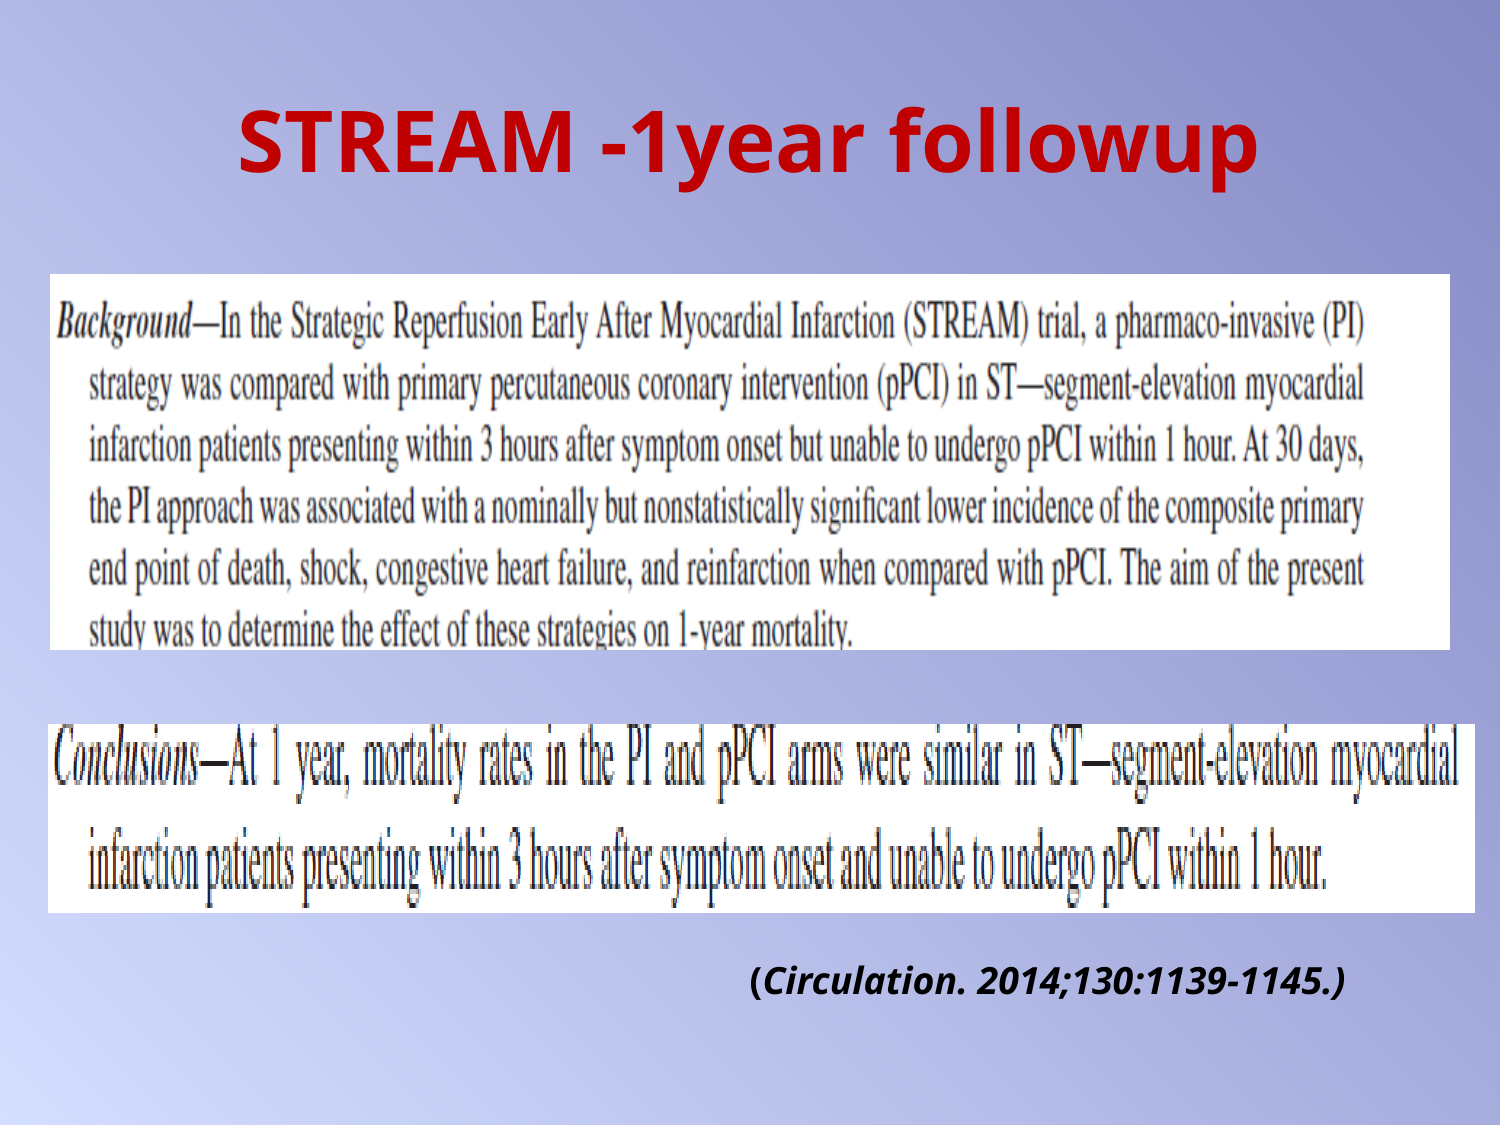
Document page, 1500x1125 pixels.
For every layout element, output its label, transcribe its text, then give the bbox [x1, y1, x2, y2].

text_box (Circulation. 2014;130:1139-1145.) [734, 949, 1362, 1010]
title STREAM -1year followup [75, 45, 1425, 233]
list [49, 274, 1451, 651]
picture [48, 724, 1476, 913]
